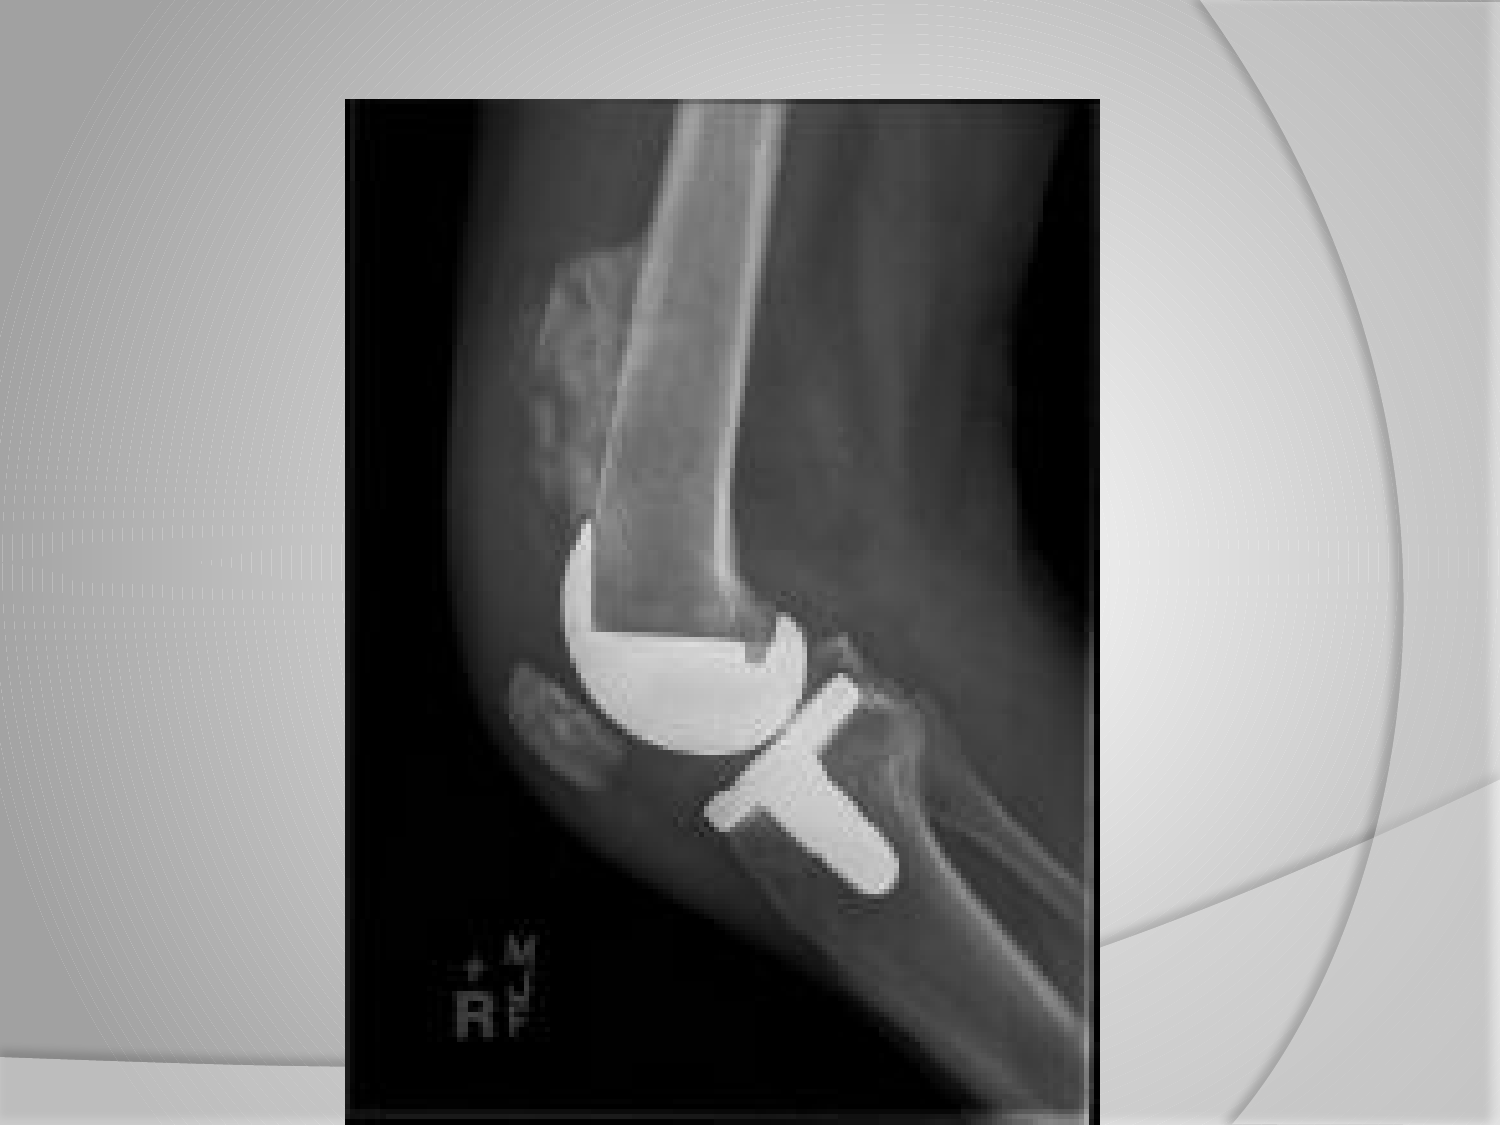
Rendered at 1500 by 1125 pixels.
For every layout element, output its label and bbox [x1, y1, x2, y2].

list [0, 99, 1500, 1125]
